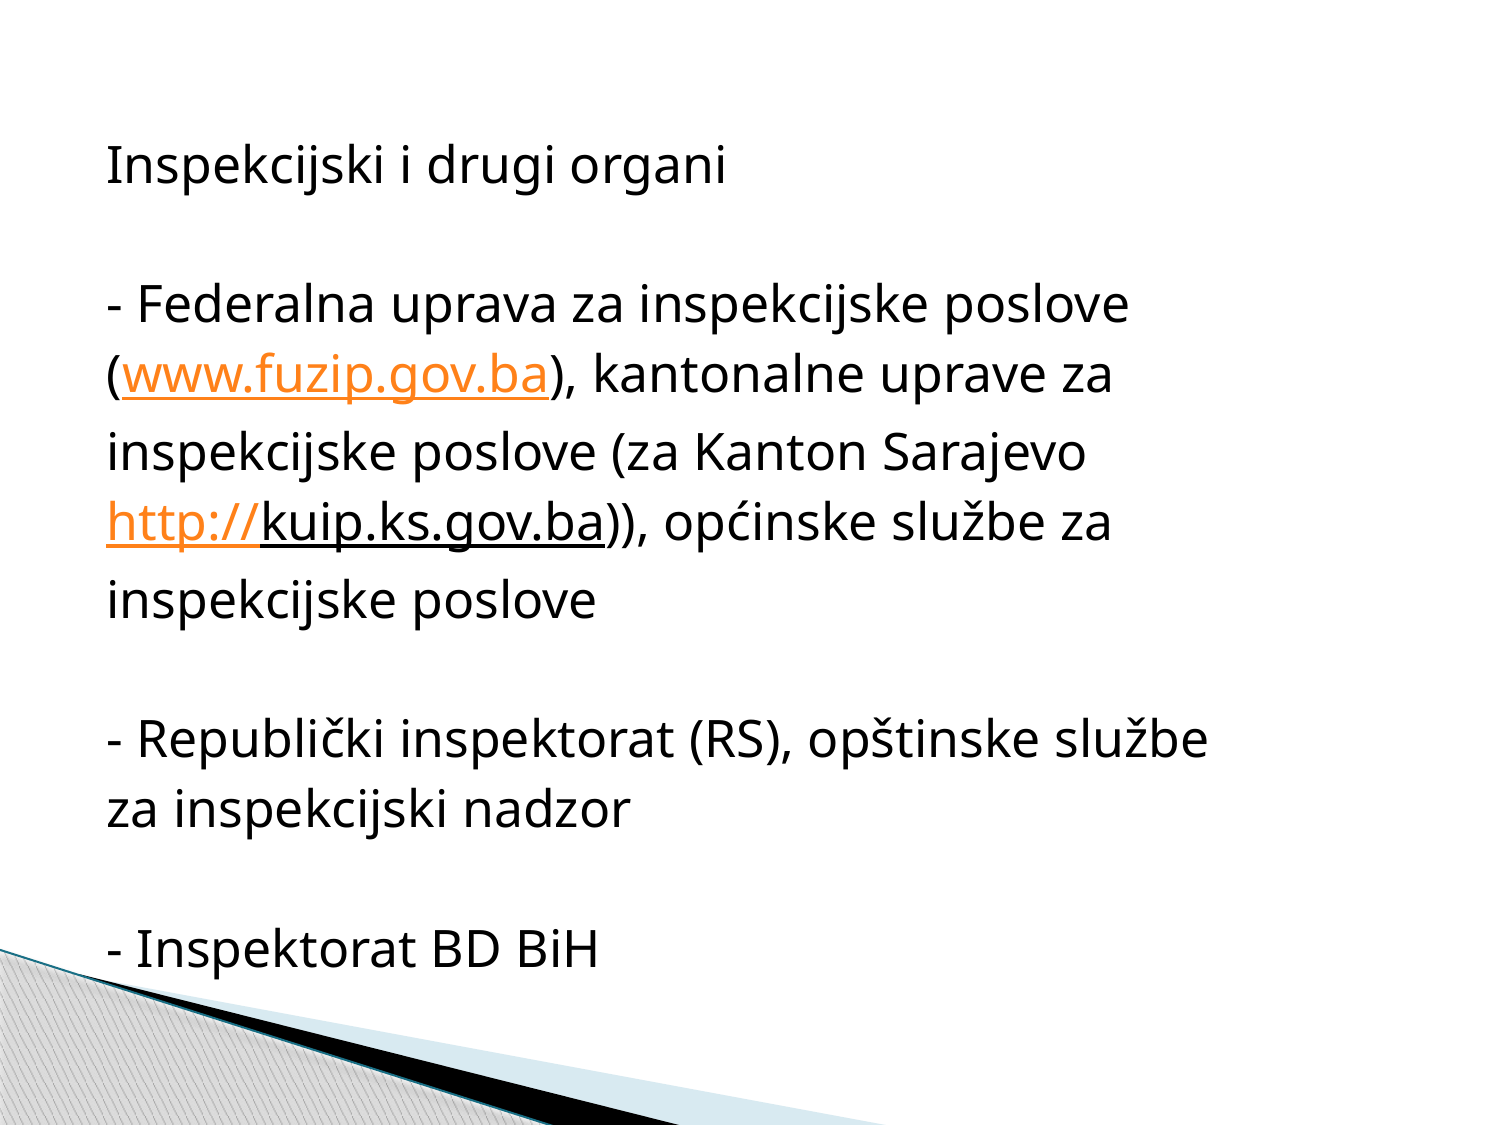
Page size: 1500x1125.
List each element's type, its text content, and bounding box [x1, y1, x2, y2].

list Inspekcijski i drugi organi - Federalna uprava za inspekcijske poslove (www.fuzip.gov.ba), kantonalne uprave za inspekcijske poslove (za Kanton Sarajevo http://kuip.ks.gov.ba)), općinske službe za inspekcijske poslove - Republički inspektorat (RS), opštinske službe za inspekcijski nadzor - Inspektorat BD BiH [74, 54, 1426, 986]
